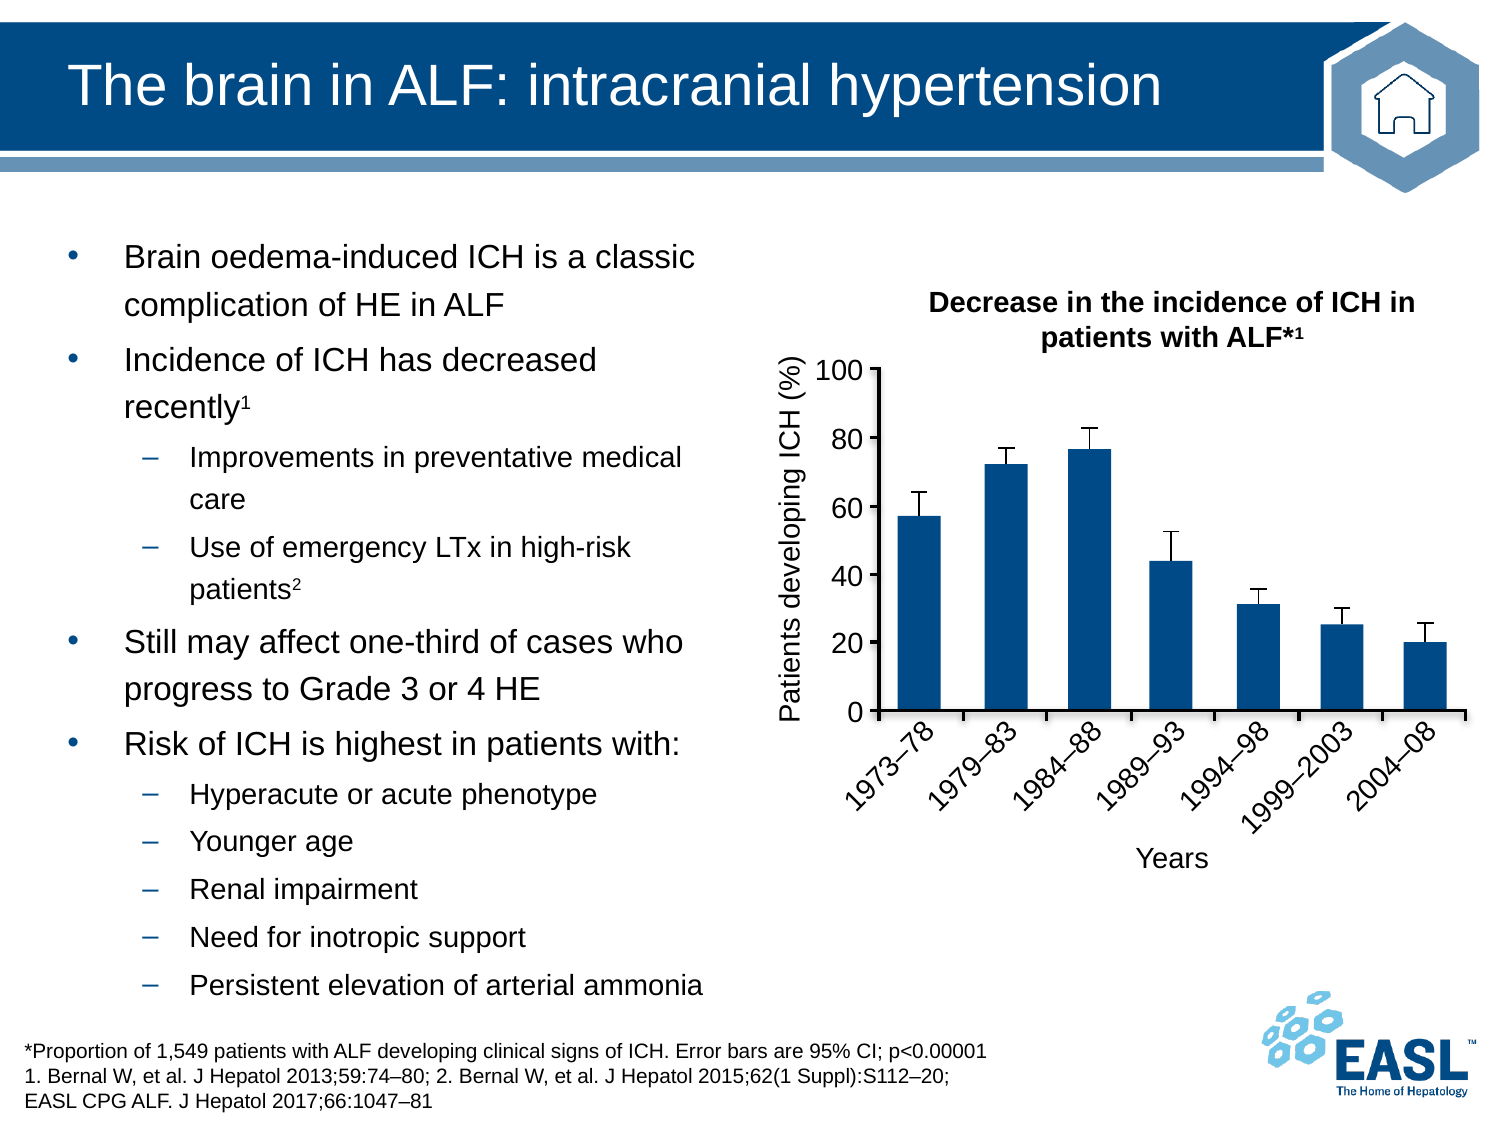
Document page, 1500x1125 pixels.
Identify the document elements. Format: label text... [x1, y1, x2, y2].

picture [1257, 987, 1479, 1100]
title The brain in ALF: intracranial hypertension [52, 23, 1306, 150]
picture [0, 22, 1482, 193]
list *Proportion of 1,549 patients with ALF developing clinical signs of ICH. Error bars are 95% CI; p<0.00001 1. Bernal W, et al. J Hepatol 2013;59:74–80; 2. Bernal W, et al. J Hepatol 2015;62(1 Suppl):S112–20; EASL CPG ALF. J Hepatol 2017;66:1047–81 [0, 1023, 1235, 1125]
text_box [769, 283, 1467, 875]
list Brain oedema-induced ICH is a classic complication of HE in ALF Incidence of ICH has decreased recently1 Improvements in preventative medical care Use of emergency LTx in high-risk patients2 Still may affect one-third of cases who progress to Grade 3 or 4 HE Risk of ICH is highest in patients with: Hyperacute or acute phenotype Younger age Renal impairment Need for inotropic support Persistent elevation of arterial ammonia [52, 219, 727, 979]
